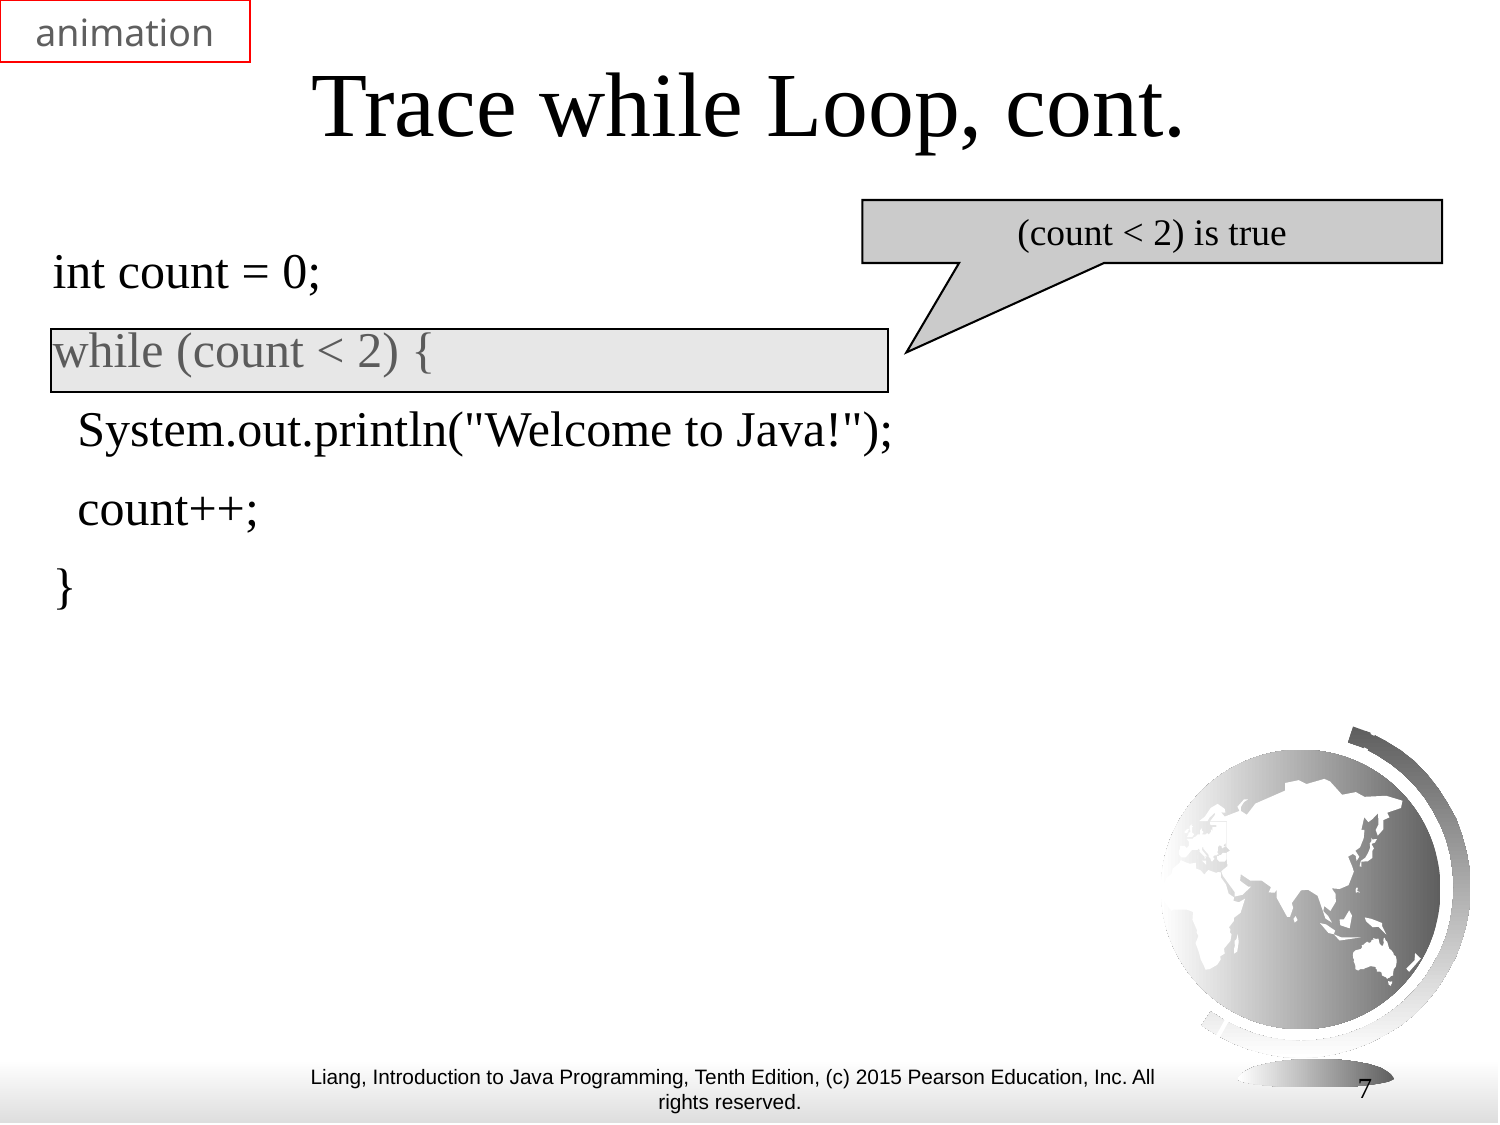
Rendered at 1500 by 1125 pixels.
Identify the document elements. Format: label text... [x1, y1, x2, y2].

text_box animation [0, 0, 250, 63]
text_box int count = 0; while (count < 2) { System.out.println("Welcome to Java!"); count++; } [37, 237, 913, 647]
text_box 7 [1074, 1049, 1388, 1125]
text_box (count < 2) is true [862, 200, 1443, 353]
title Trace while Loop, cont. [112, 37, 1388, 163]
text_box [50, 329, 889, 393]
